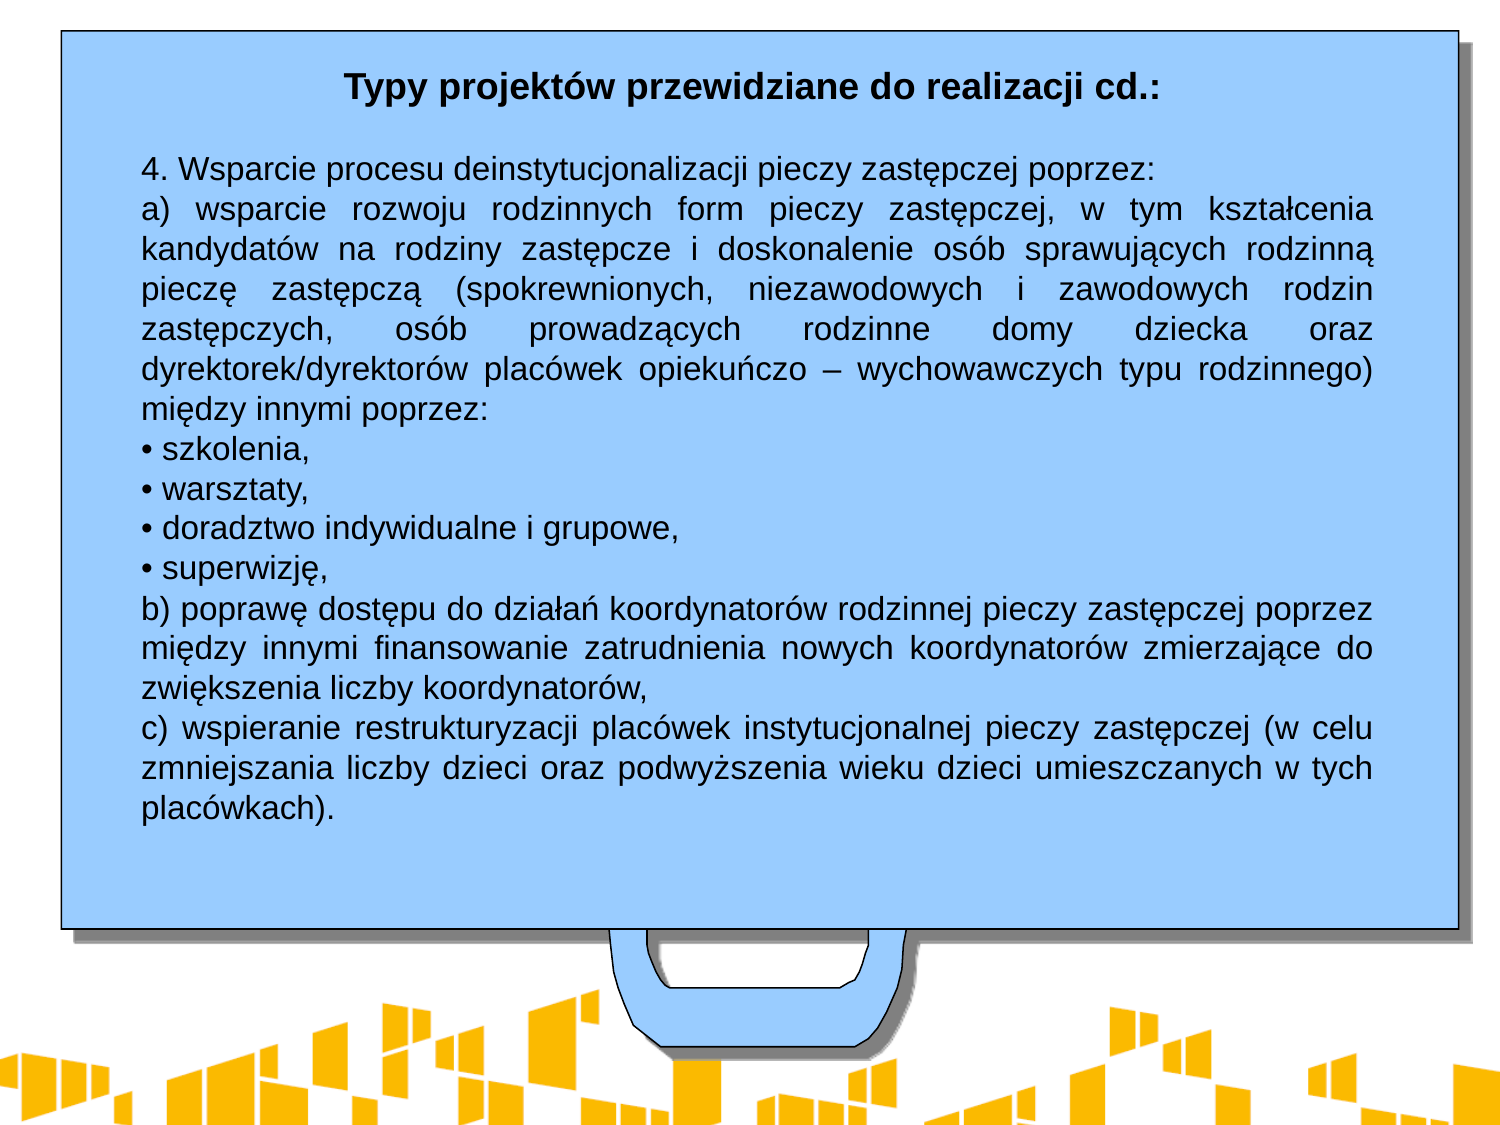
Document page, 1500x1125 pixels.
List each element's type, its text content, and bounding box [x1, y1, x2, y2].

text_box Typy projektów przewidziane do realizacji cd.: 4. Wsparcie procesu deinstytucjonalizacji pieczy zastępczej poprzez: a) wsparcie rozwoju rodzinnych form pieczy zastępczej, w tym kształcenia kandydatów na rodziny zastępcze i doskonalenie osób sprawujących rodzinną pieczę zastępczą (spokrewnionych, niezawodowych i zawodowych rodzin zastępczych, osób prowadzących rodzinne domy dziecka oraz dyrektorek/dyrektorów placówek opiekuńczo – wychowawczych typu rodzinnego) między innymi poprzez: • szkolenia, • warsztaty, • doradztwo indywidualne i grupowe, • superwizję, b) poprawę dostępu do działań koordynatorów rodzinnej pieczy zastępczej poprzez między innymi finansowanie zatrudnienia nowych koordynatorów zmierzające do zwiększenia liczby koordynatorów, c) wspieranie restrukturyzacji placówek instytucjonalnej pieczy zastępczej (w celu zmniejszania liczby dzieci oraz podwyższenia wieku dzieci umieszczanych w tych placówkach). [61, 30, 1459, 979]
picture [0, 980, 1500, 1125]
